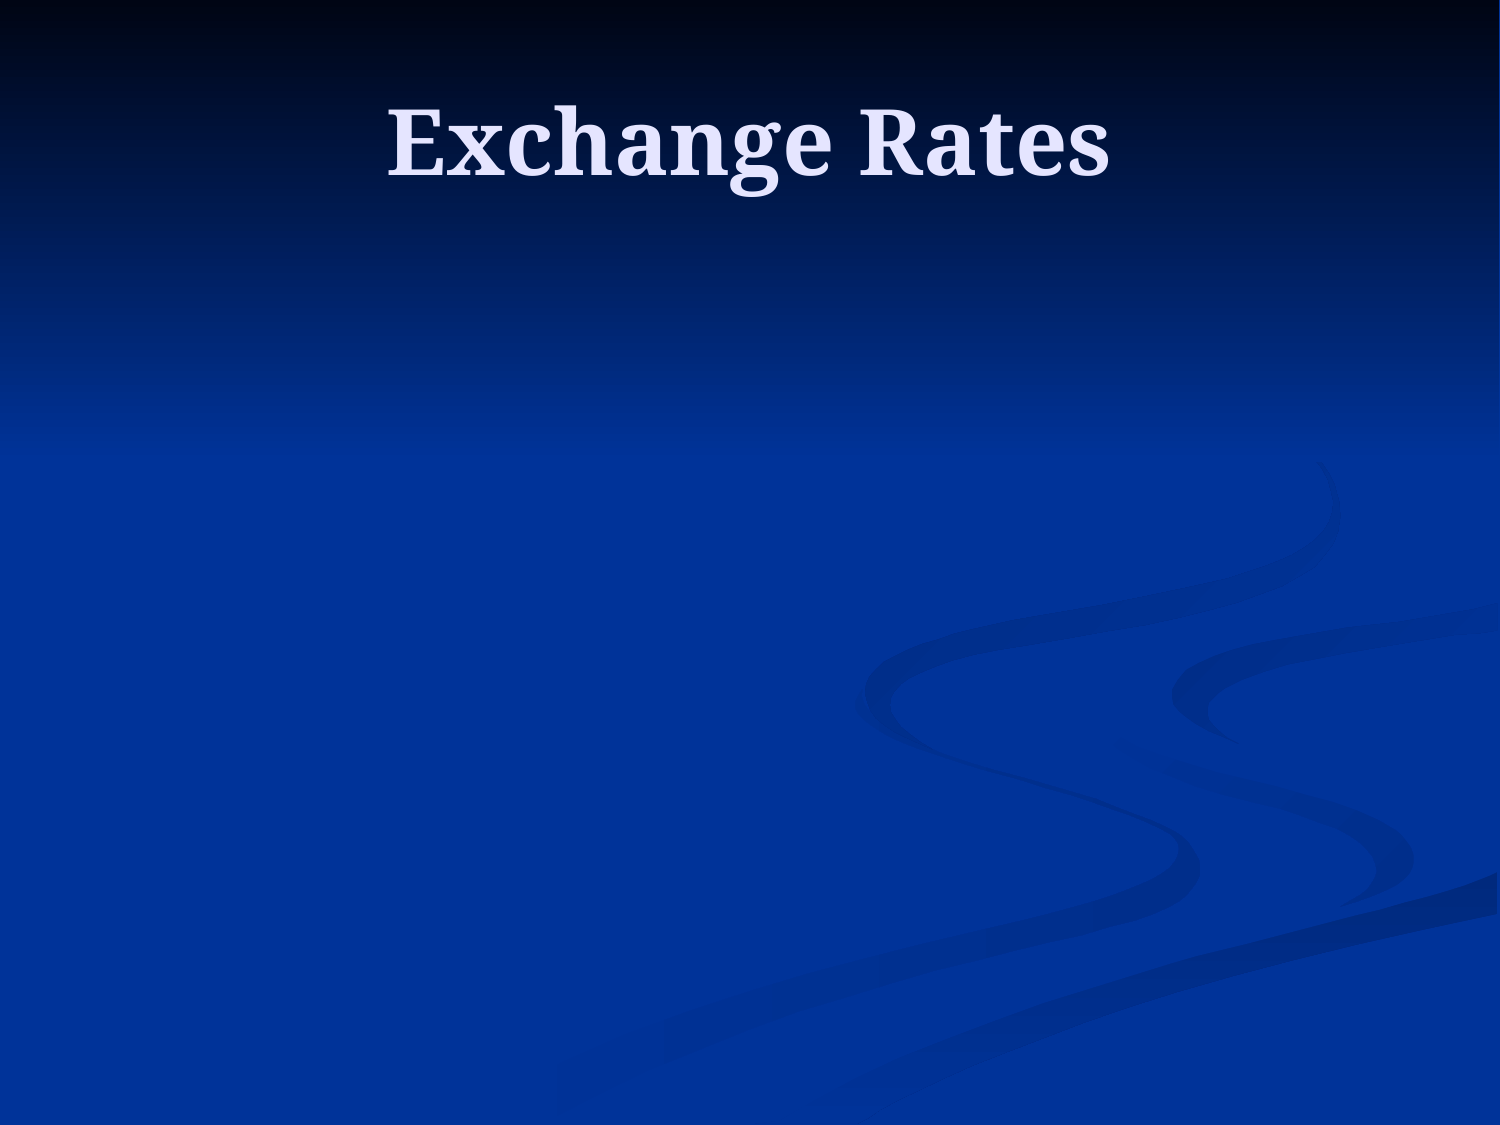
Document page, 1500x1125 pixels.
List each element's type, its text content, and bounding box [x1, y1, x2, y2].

title Exchange Rates [74, 44, 1426, 233]
